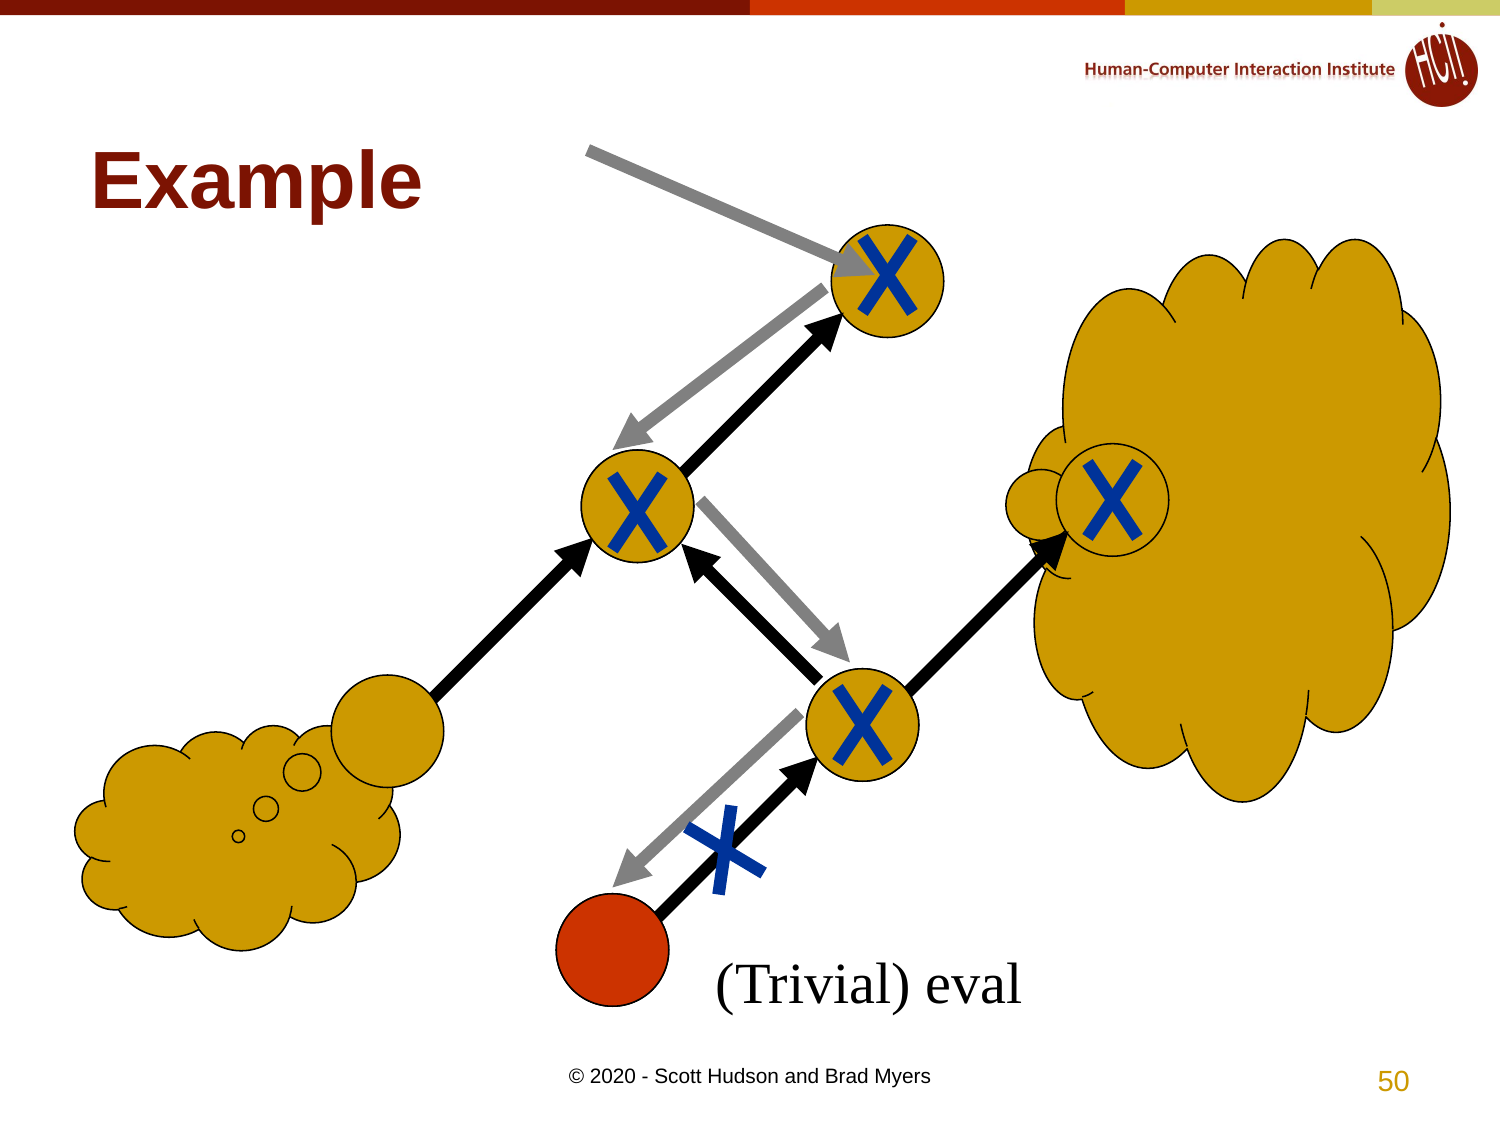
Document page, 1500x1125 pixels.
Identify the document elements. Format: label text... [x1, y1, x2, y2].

picture [1313, 22, 1478, 107]
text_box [330, 224, 1169, 1007]
text_box (Trivial) eval [701, 1015, 1039, 1023]
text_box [612, 474, 663, 551]
footer © 2020 - Scott Hudson and Brad Myers [457, 1054, 1043, 1101]
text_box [837, 687, 888, 763]
title Example [74, 19, 1313, 233]
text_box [1087, 462, 1138, 538]
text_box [699, 812, 751, 888]
text_box [1173, 239, 1451, 803]
text_box [74, 725, 325, 951]
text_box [862, 237, 913, 313]
slide_number 50 [1074, 1054, 1426, 1101]
